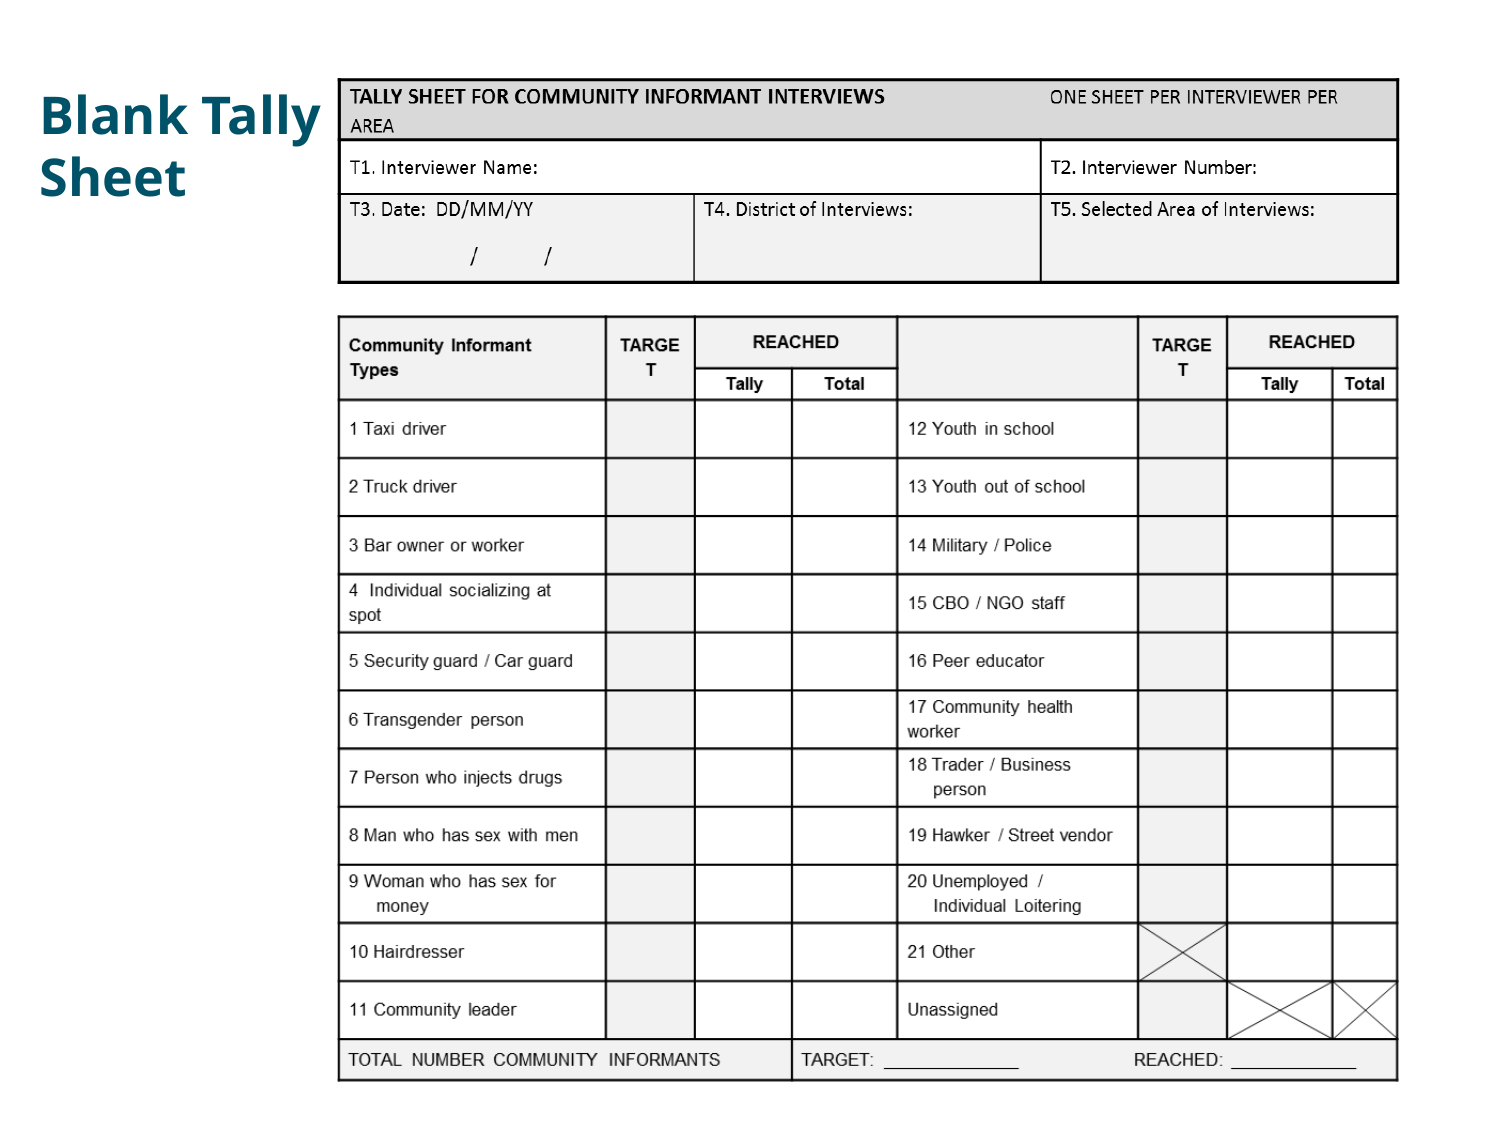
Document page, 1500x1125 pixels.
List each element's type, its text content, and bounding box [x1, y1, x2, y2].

picture [337, 75, 1400, 285]
picture [337, 315, 1400, 1083]
text_box Blank Tally Sheet [24, 74, 375, 215]
